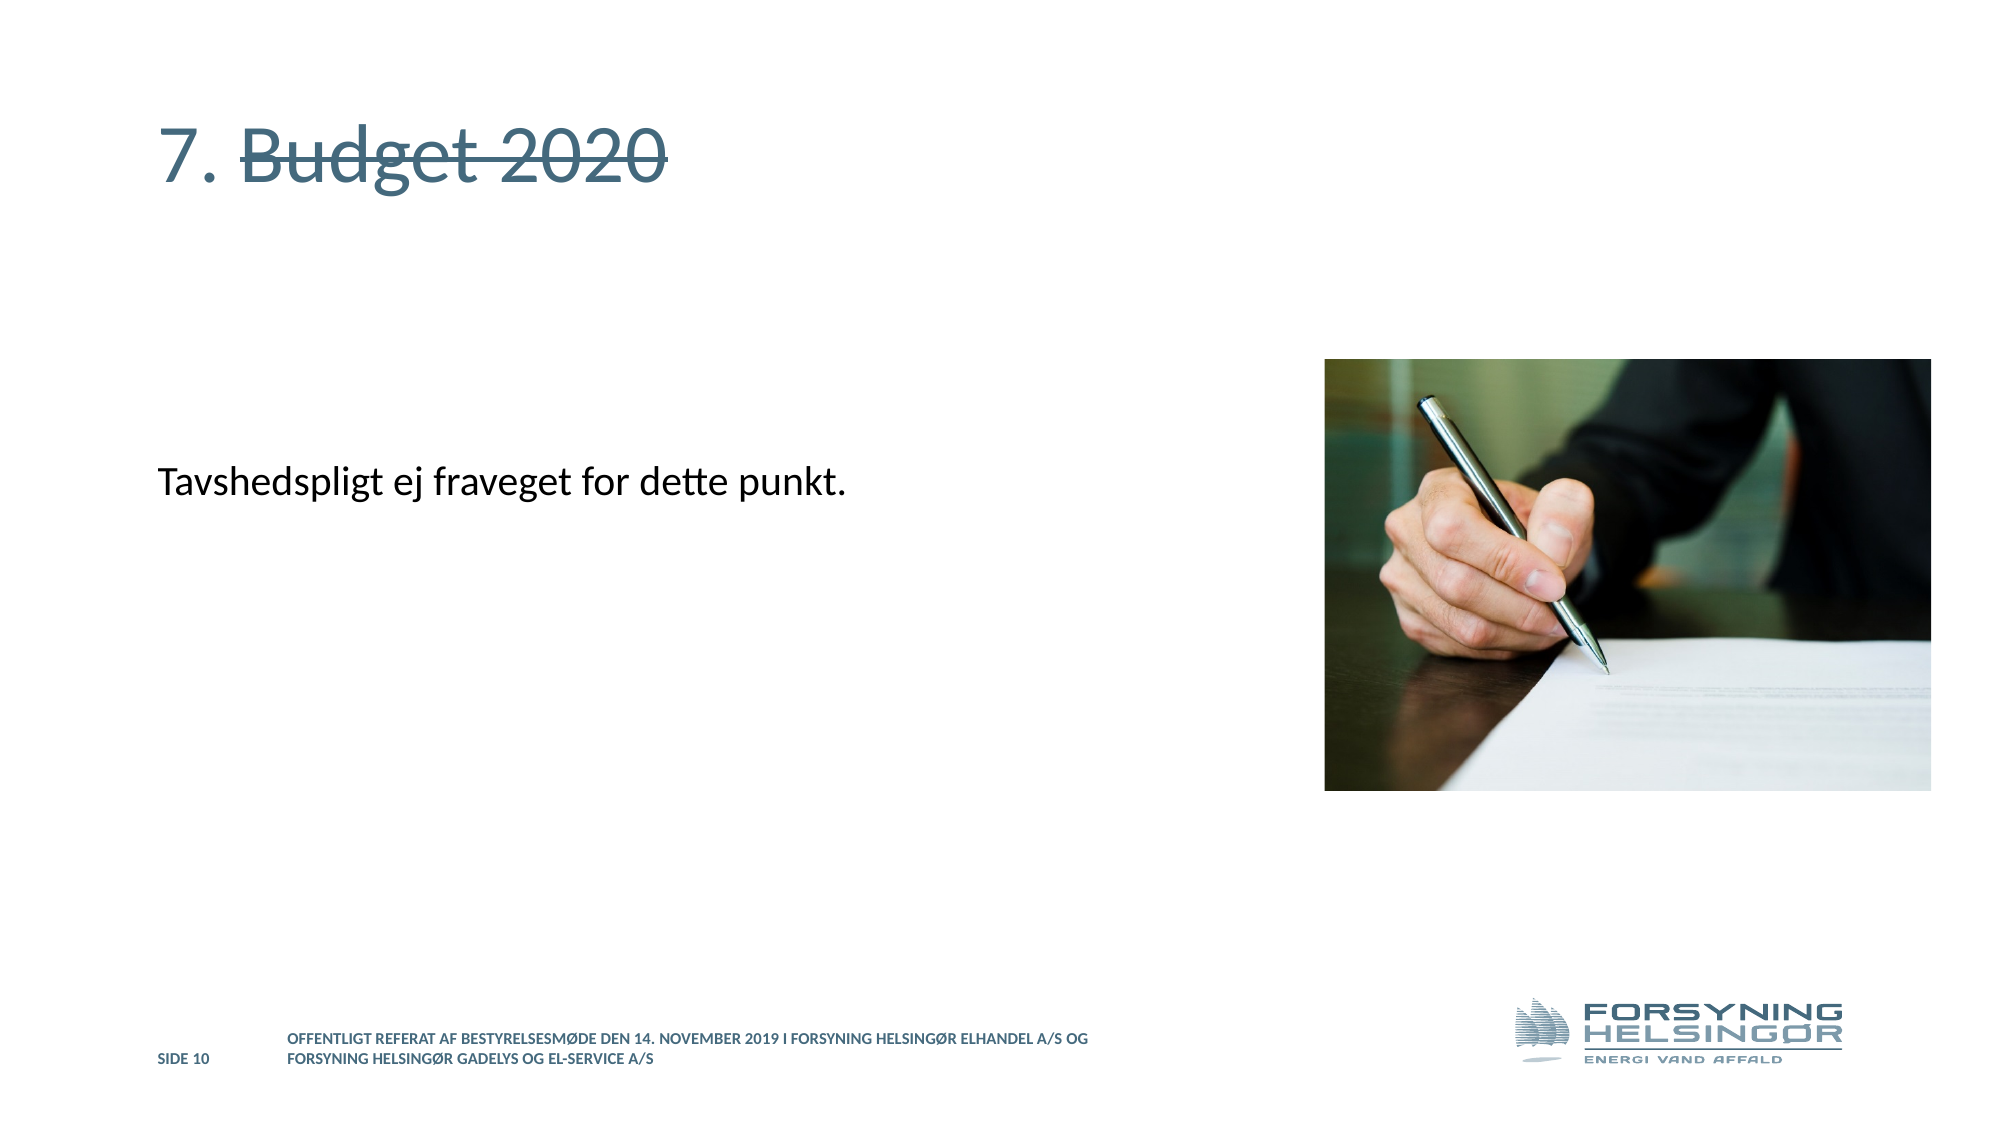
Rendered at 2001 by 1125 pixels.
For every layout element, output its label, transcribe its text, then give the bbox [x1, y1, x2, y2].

footer Offentligt referat af bestyrelsesmøde den 14. november 2019 i Forsyning Helsingør Elhandel A/S og Forsyning Helsingør Gadelys og El-service A/S [287, 1039, 1138, 1068]
list Tavshedspligt ej fraveget for dette punkt. [157, 256, 1262, 1014]
picture [1324, 359, 1932, 792]
slide_number Side 10 [157, 1039, 260, 1068]
title 7. Budget 2020 [157, 30, 1843, 268]
